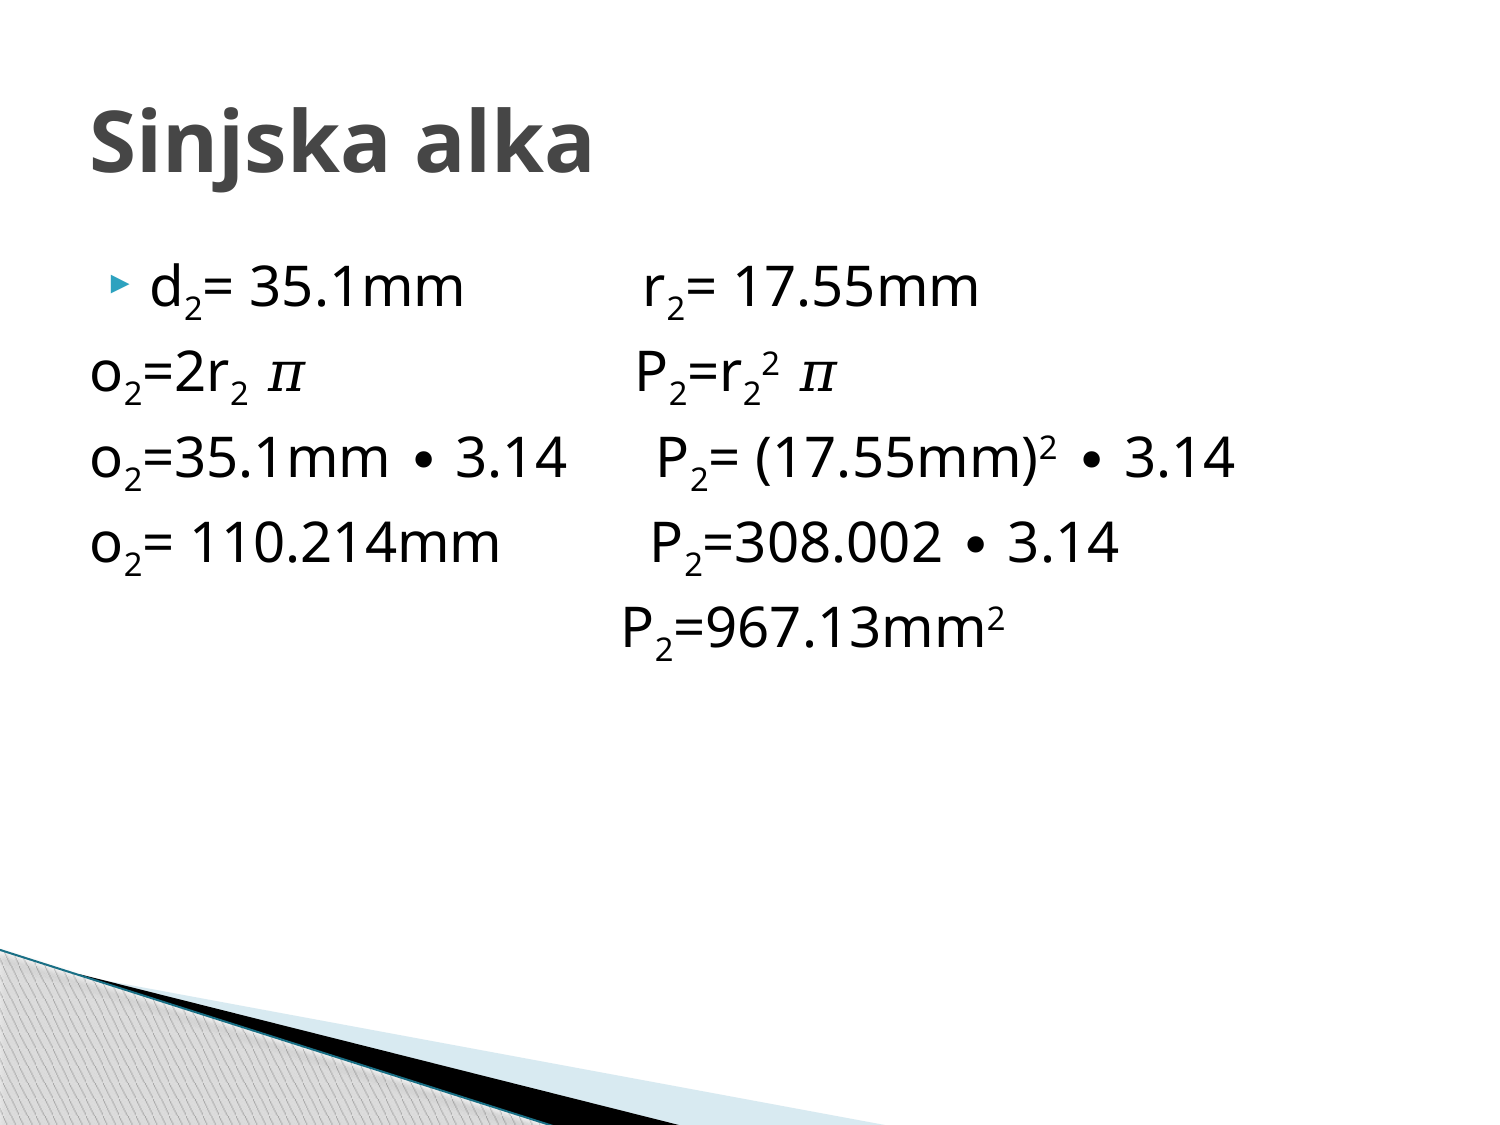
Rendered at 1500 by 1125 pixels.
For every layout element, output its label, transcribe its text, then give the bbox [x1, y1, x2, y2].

list d2= 35.1mm r2= 17.55mm o2=2r2 𝜋 P2=r22 𝜋 o2=35.1mm ∙ 3.14 P2= (17.55mm)2 ∙ 3.14 o2= 110.214mm P2=308.002 ∙ 3.14 P2=967.13mm2 [75, 243, 1425, 986]
title Sinjska alka [75, 45, 1425, 233]
